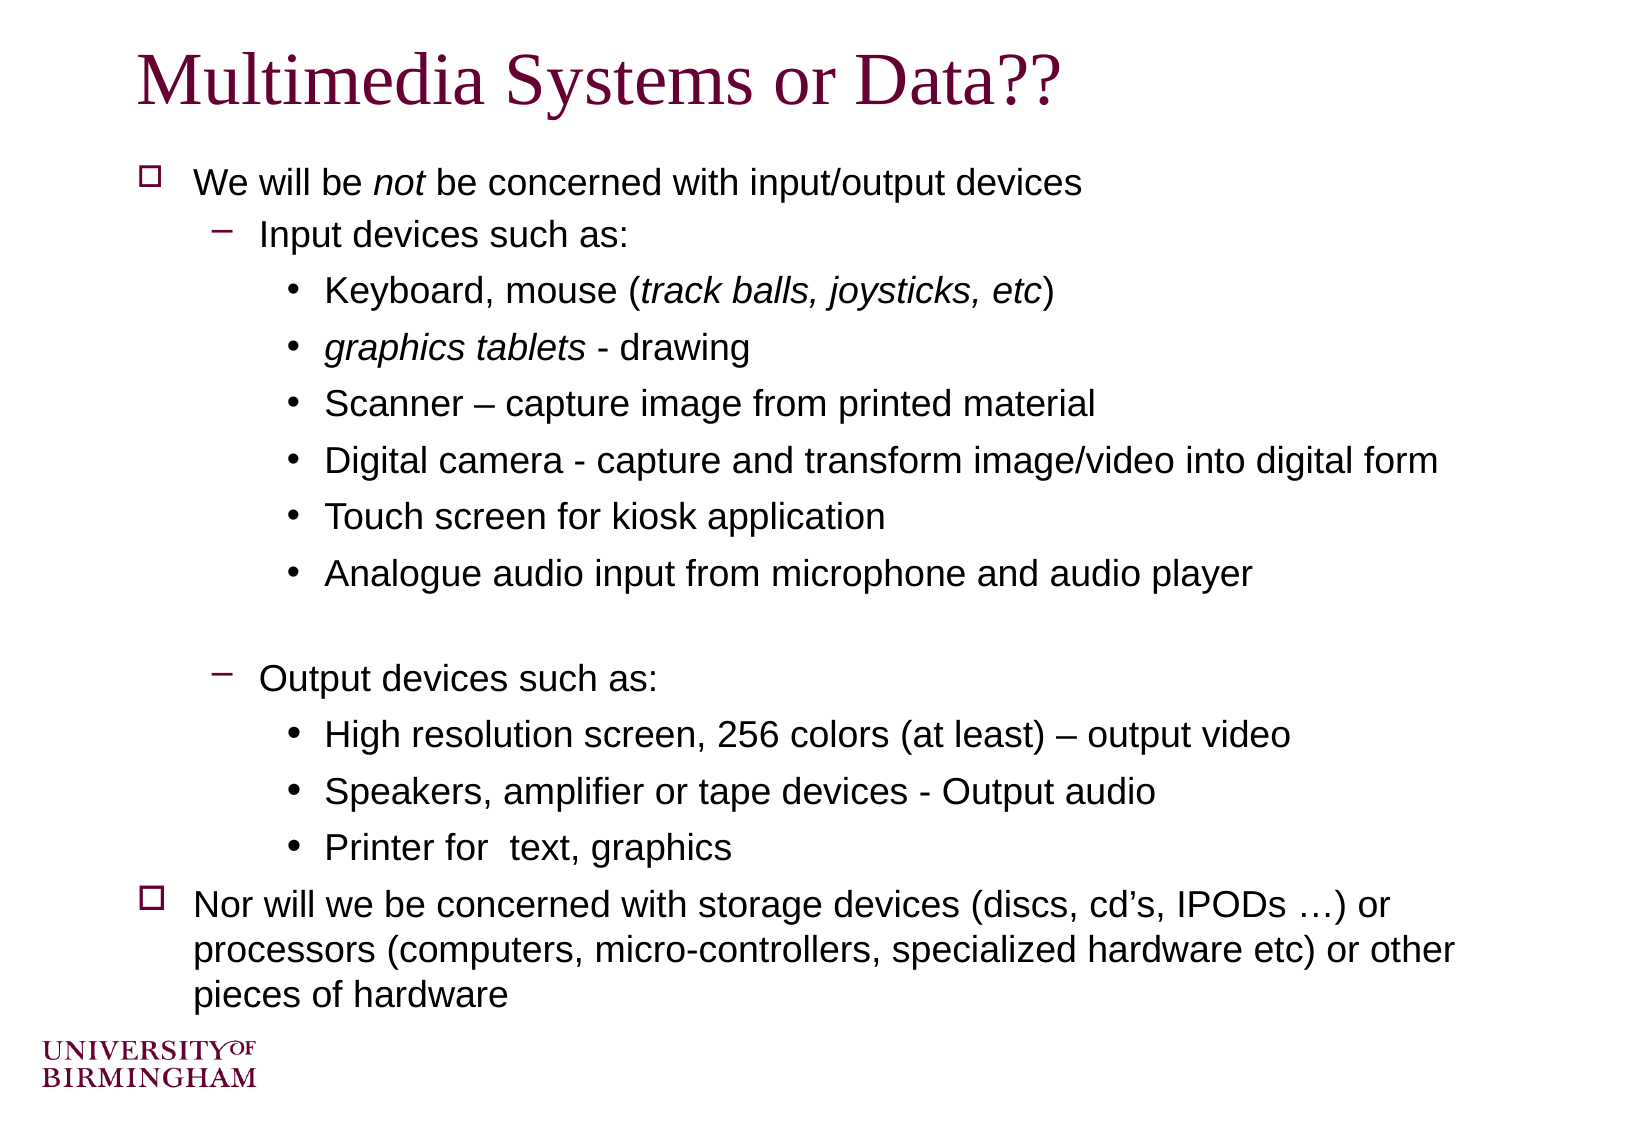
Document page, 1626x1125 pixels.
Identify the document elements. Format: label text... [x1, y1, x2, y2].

list We will be not be concerned with input/output devices Input devices such as: Keyboard, mouse (track balls, joysticks, etc) graphics tablets - drawing Scanner – capture image from printed material Digital camera - capture and transform image/video into digital form Touch screen for kiosk application Analogue audio input from microphone and audio player Output devices such as: High resolution screen, 256 colors (at least) – output video Speakers, amplifier or tape devices - Output audio Printer for text, graphics Nor will we be concerned with storage devices (discs, cd’s, IPODs …) or processors (computers, micro-controllers, specialized hardware etc) or other pieces of hardware [121, 149, 1517, 1001]
picture [0, 1002, 298, 1125]
title Multimedia Systems or Data?? [121, 0, 1504, 149]
